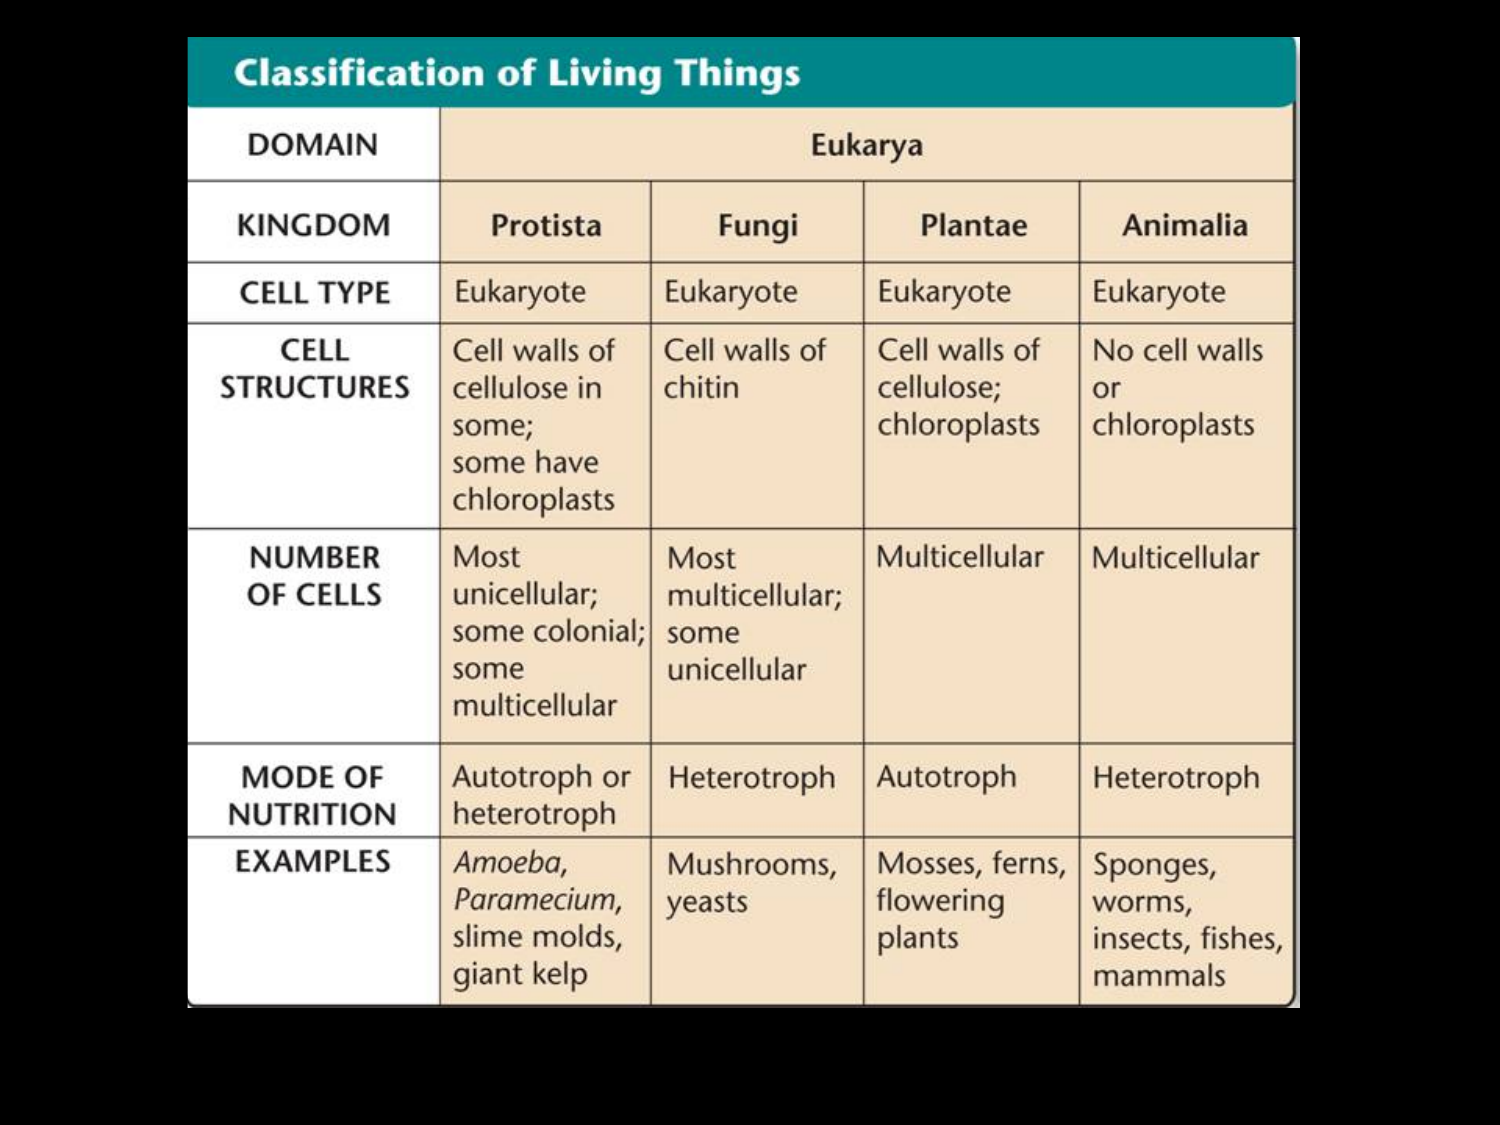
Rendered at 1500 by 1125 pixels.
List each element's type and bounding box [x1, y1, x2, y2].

picture [187, 37, 1301, 1008]
